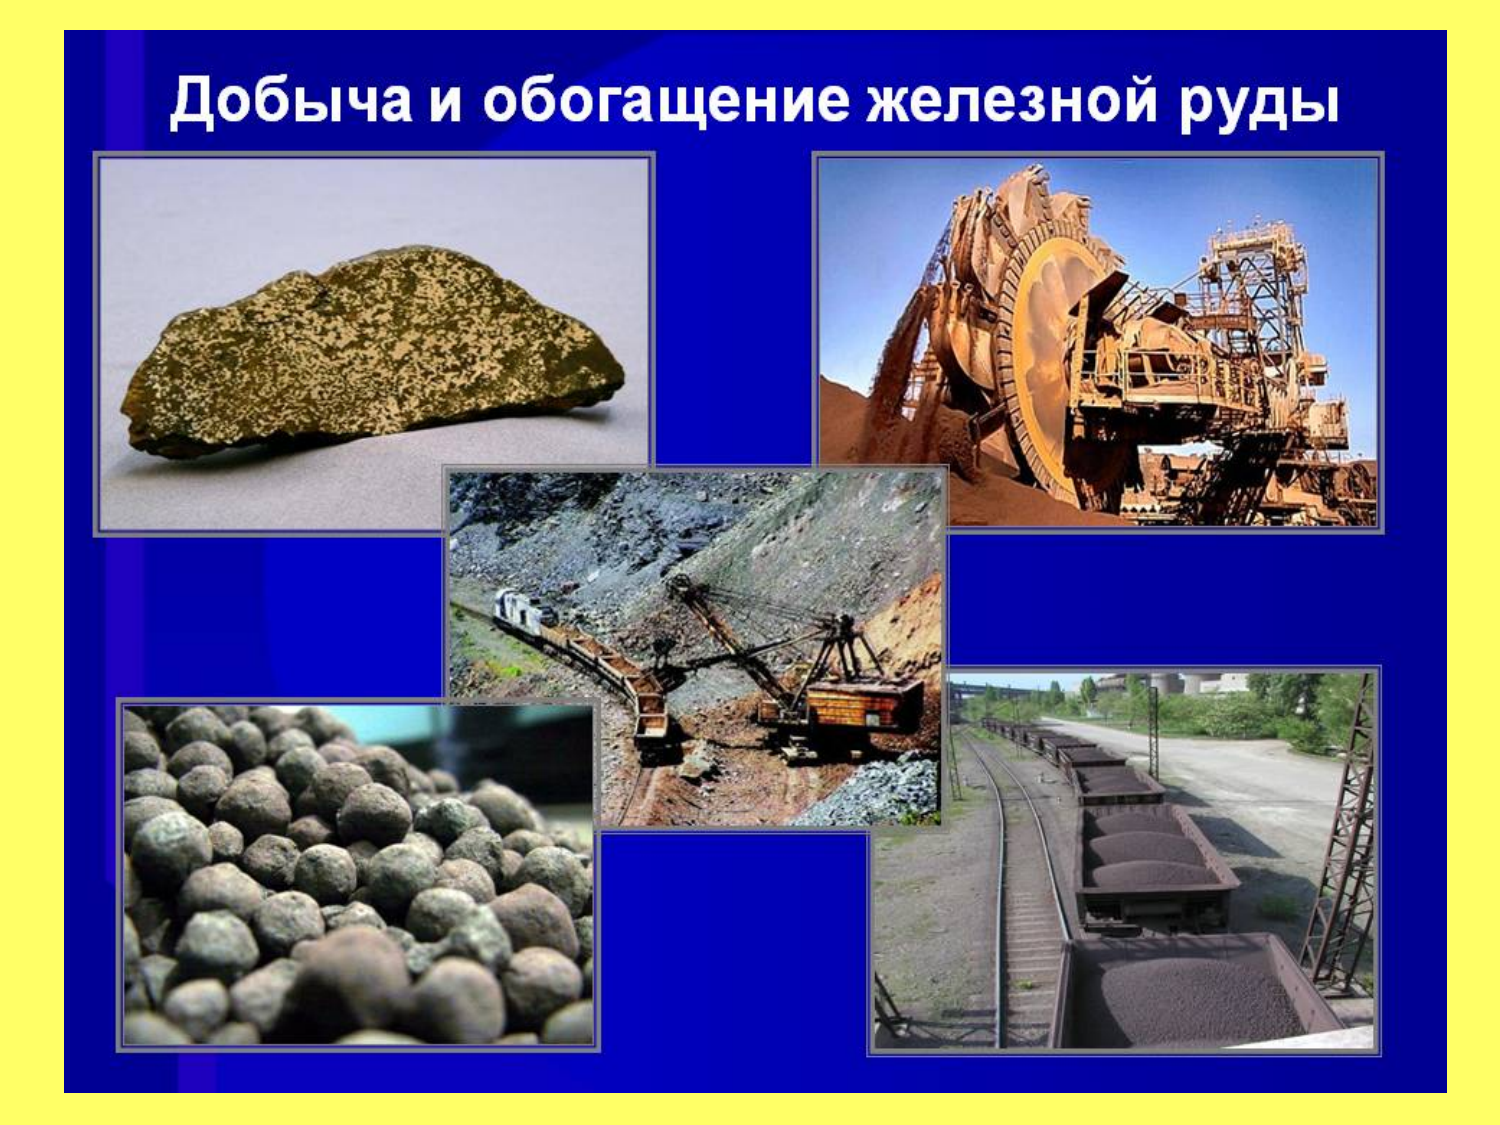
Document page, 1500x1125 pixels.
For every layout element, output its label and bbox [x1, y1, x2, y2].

picture [64, 30, 1447, 1093]
